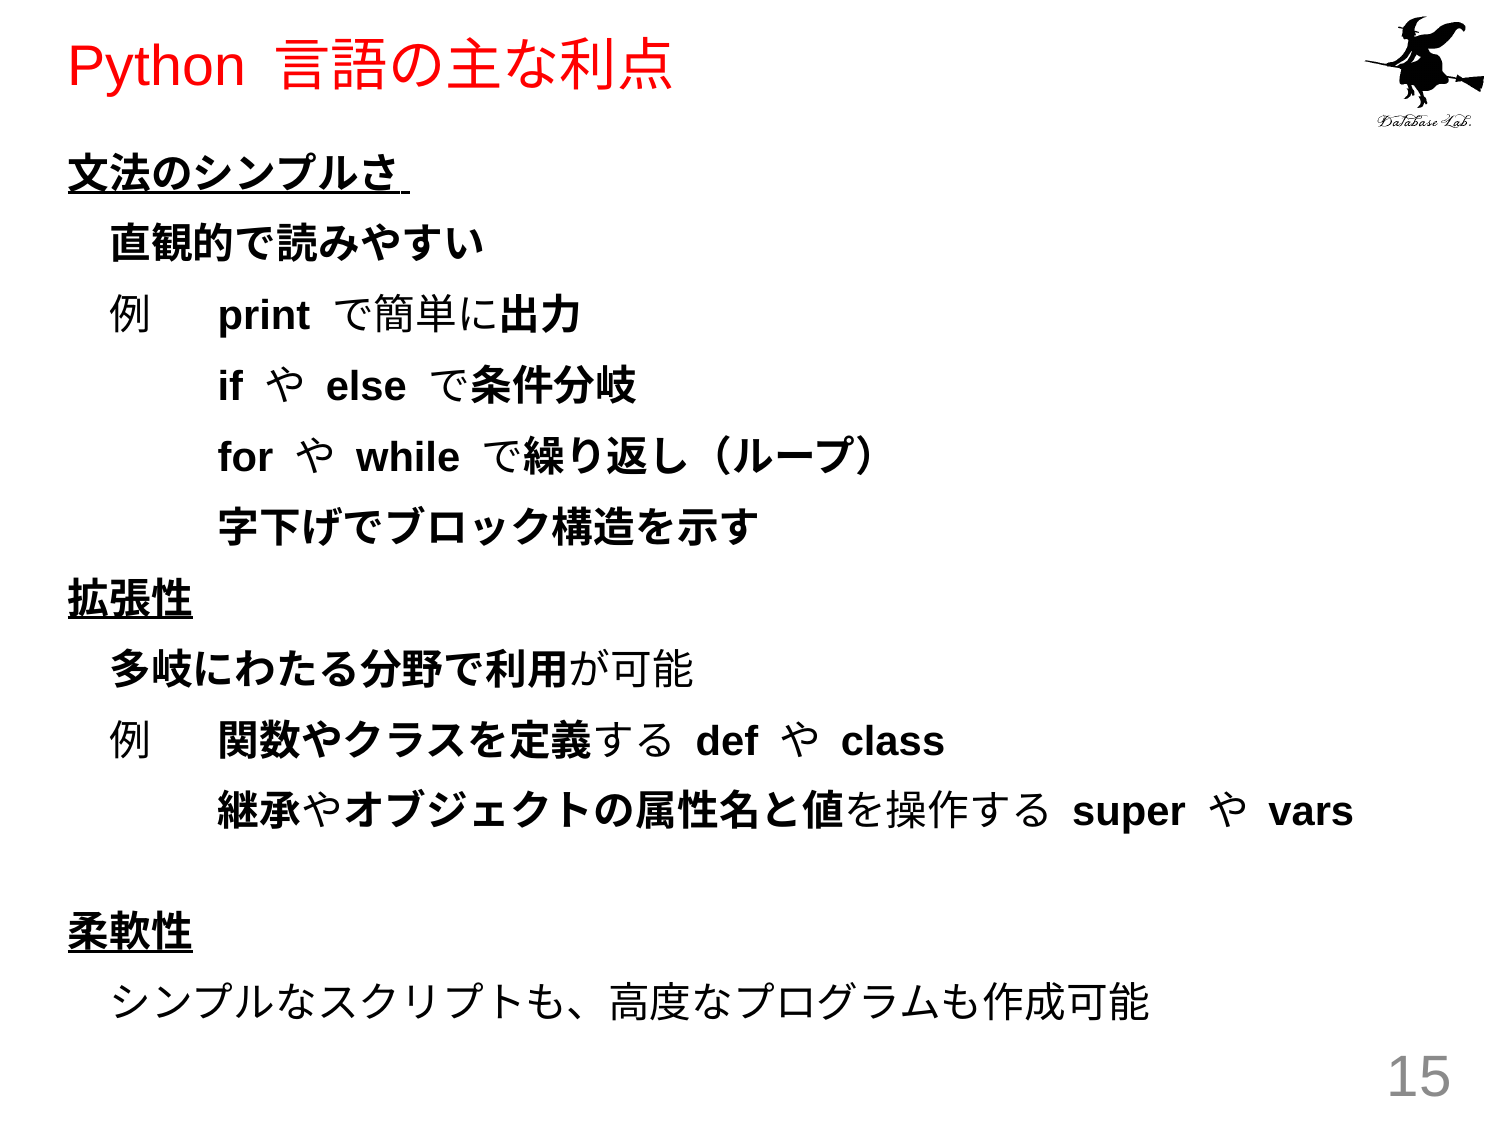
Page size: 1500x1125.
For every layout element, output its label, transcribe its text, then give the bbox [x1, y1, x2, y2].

slide_number 15 [1129, 1042, 1467, 1103]
title Python 言語の主な利点 [52, 28, 1441, 106]
picture [1362, 14, 1486, 130]
list 文法のシンプルさ 直観的で読みやすい 例 print で簡単に出力 if や else で条件分岐 for や while で繰り返し（ループ） 字下げでブロック構造を示す 拡張性 多岐にわたる分野で利用が可能 例 関数やクラスを定義する def や class 継承やオブジェクトの属性名と値を操作する super や vars 柔軟性 シンプルなスクリプトも、高度なプログラムも作成可能 [52, 138, 1441, 1014]
